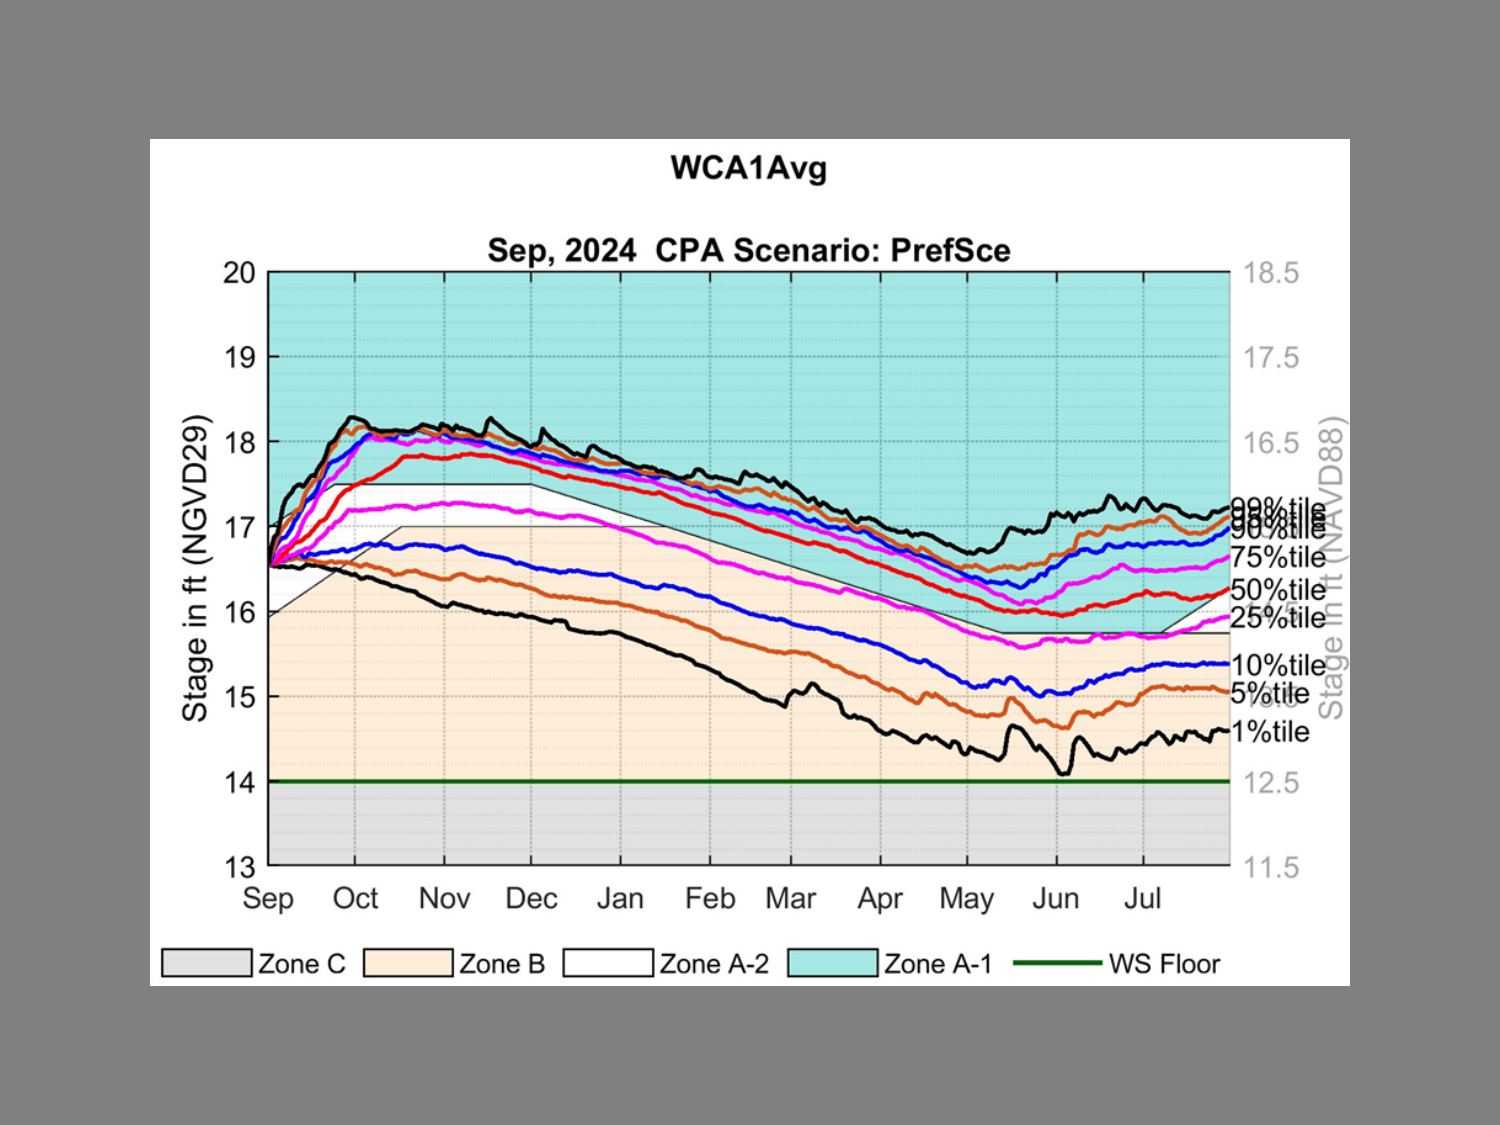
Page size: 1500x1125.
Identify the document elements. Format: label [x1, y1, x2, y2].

picture [149, 139, 1351, 986]
